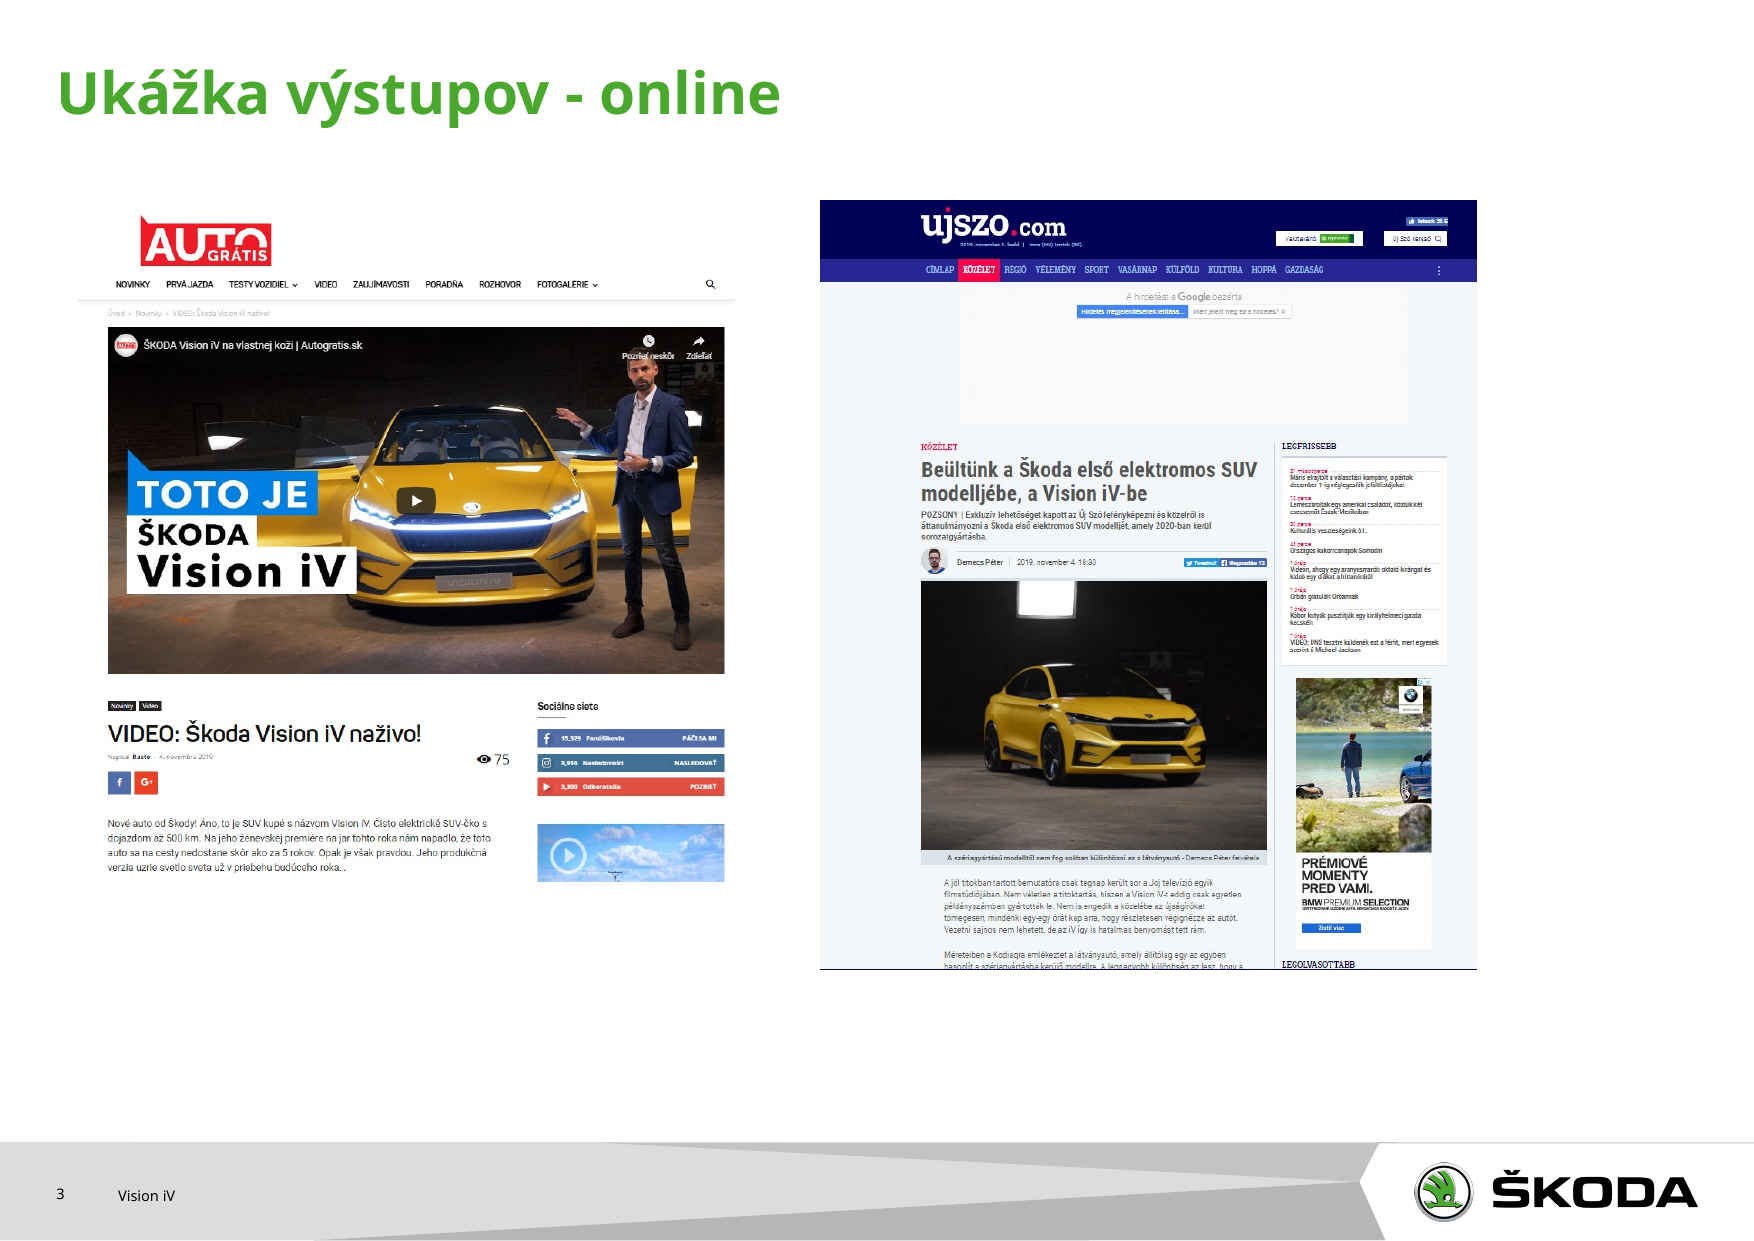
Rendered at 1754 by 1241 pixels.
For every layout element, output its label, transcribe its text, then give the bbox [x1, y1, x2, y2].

picture [78, 200, 735, 883]
footer Vision iV [118, 1174, 1131, 1205]
picture [1414, 1162, 1698, 1222]
slide_number 3 [56, 1174, 101, 1205]
picture [819, 200, 1477, 970]
title Ukážka výstupov - online [56, 59, 1698, 130]
